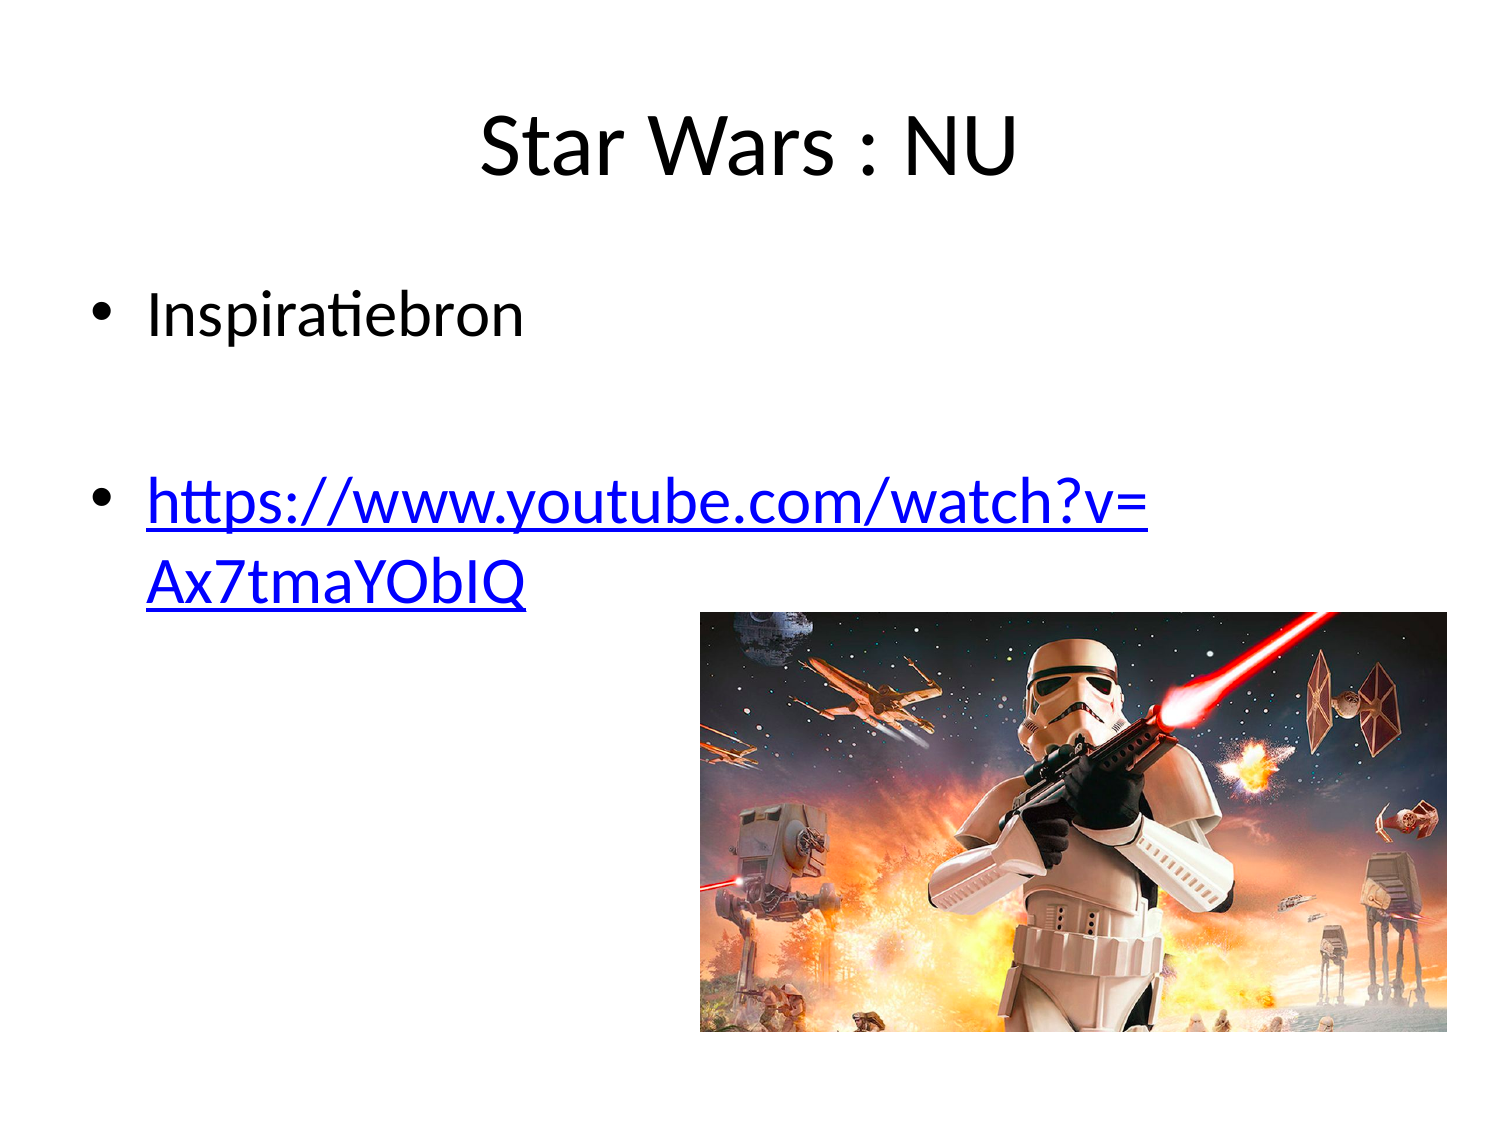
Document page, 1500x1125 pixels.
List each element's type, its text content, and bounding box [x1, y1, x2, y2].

list Inspiratiebron https://www.youtube.com/watch?v=Ax7tmaYObIQ [75, 262, 1425, 1005]
picture [699, 611, 1447, 1032]
title Star Wars : NU [75, 45, 1425, 233]
